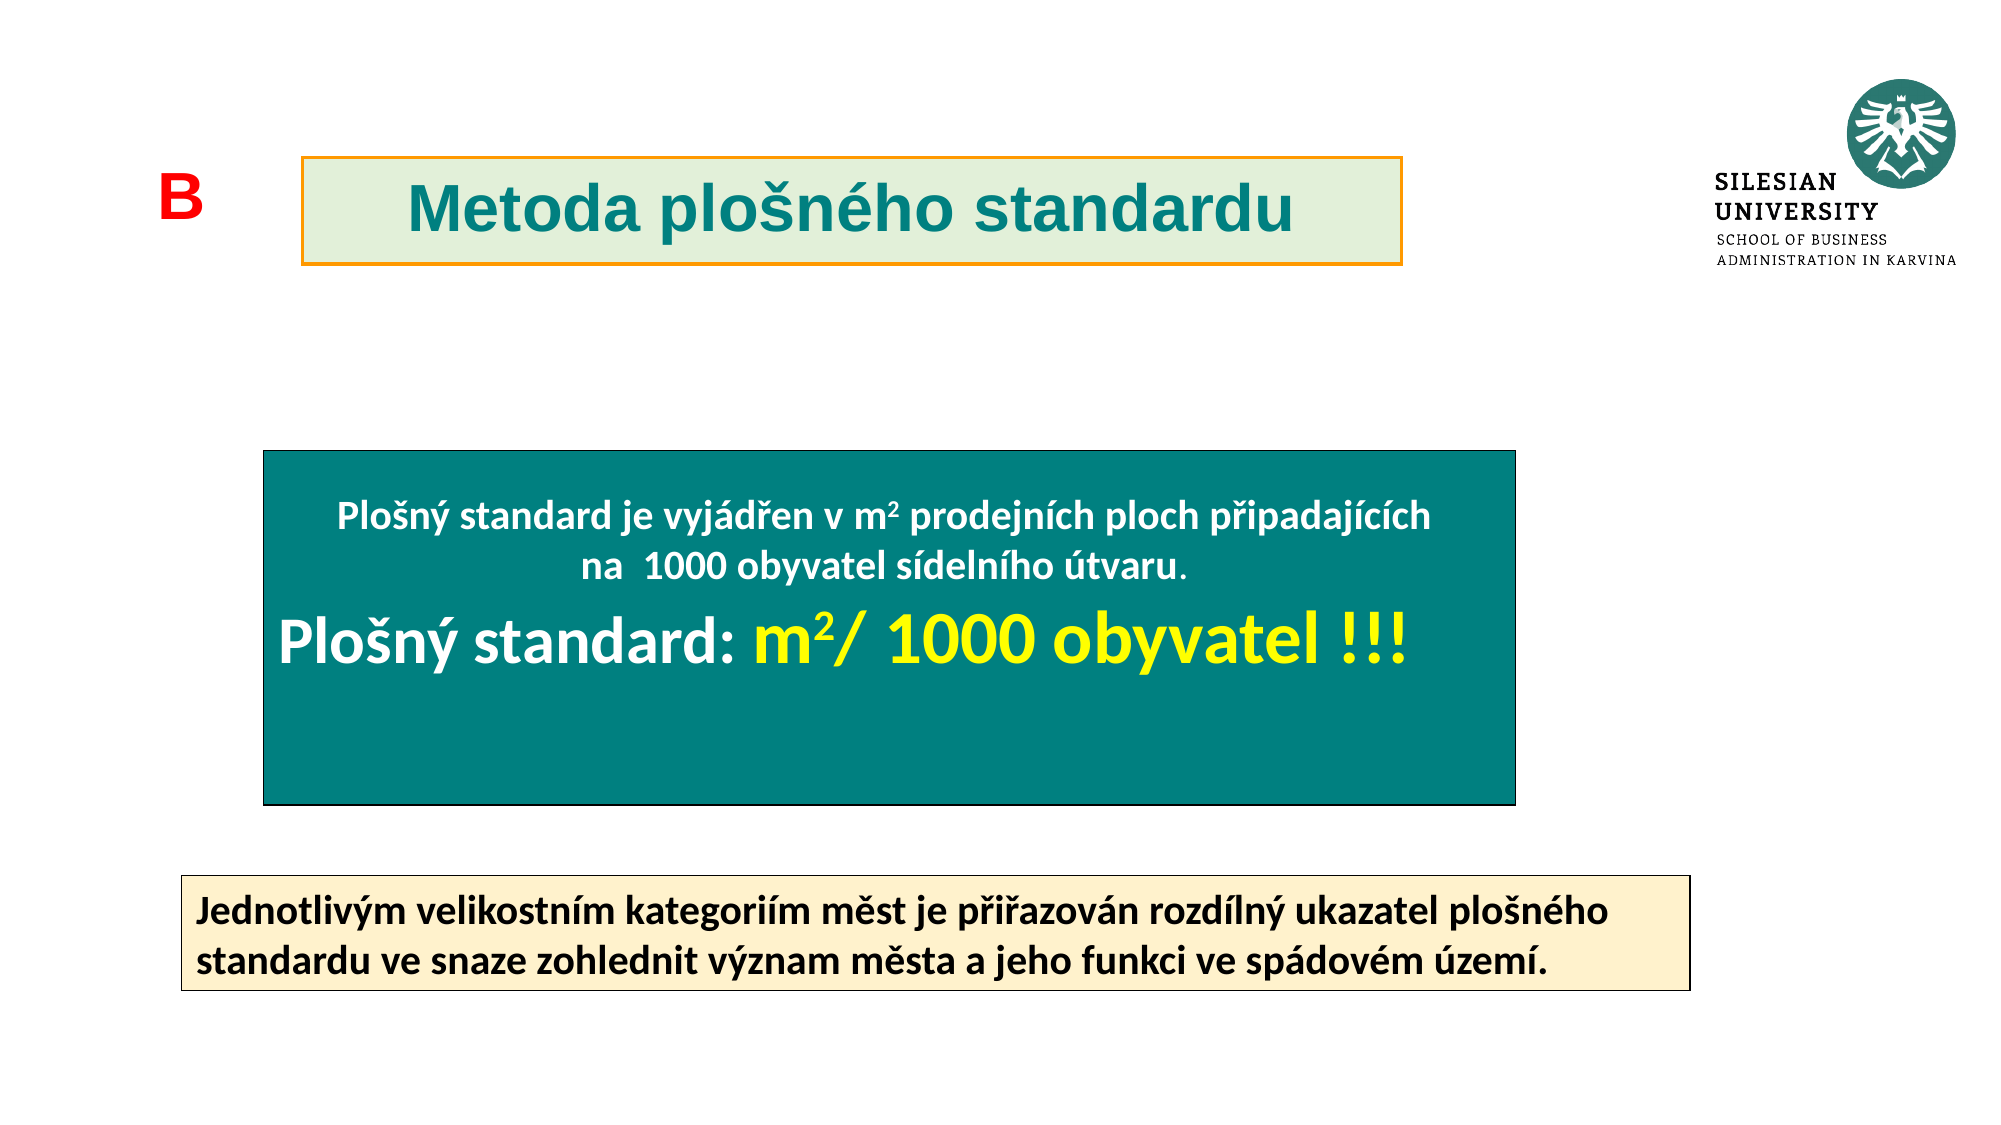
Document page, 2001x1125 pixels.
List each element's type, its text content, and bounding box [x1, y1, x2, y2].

text_box Metoda plošného standardu [302, 157, 1402, 265]
text_box Plošný standard je vyjádřen v m2 prodejních ploch připadajících na 1000 obyvatel sídelního útvaru. Plošný standard: m2/ 1000 obyvatel !!! [263, 450, 1516, 806]
text_box Jednotlivým velikostním kategoriím měst je přiřazován rozdílný ukazatel plošného standardu ve snaze zohlednit význam města a jeho funkci ve spádovém území. [181, 875, 1691, 991]
text_box B [142, 145, 221, 240]
picture [1715, 79, 1956, 265]
